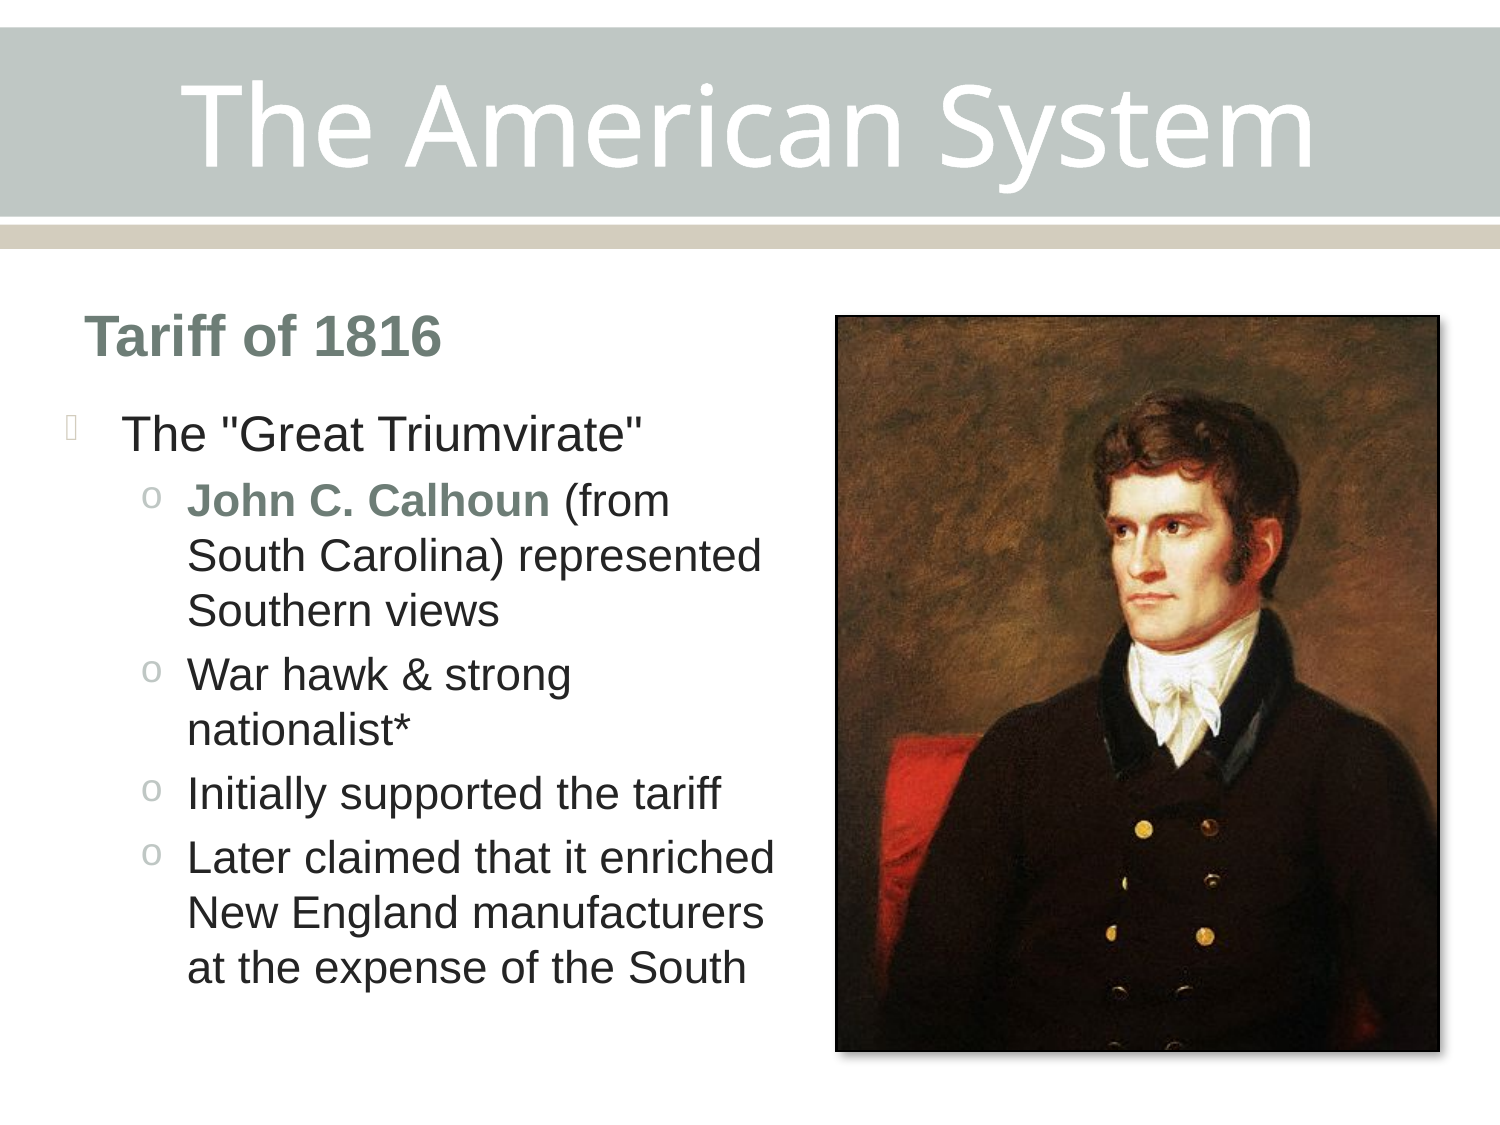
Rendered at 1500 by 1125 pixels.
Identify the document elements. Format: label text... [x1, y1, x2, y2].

picture [837, 316, 1438, 1051]
list Tariff of 1816 The "Great Triumvirate" John C. Calhoun (from South Carolina) represented Southern views War hawk & strong nationalist* Initially supported the tariff Later claimed that it enriched New England manufacturers at the expense of the South [50, 291, 800, 1063]
title The American System [75, 29, 1425, 213]
